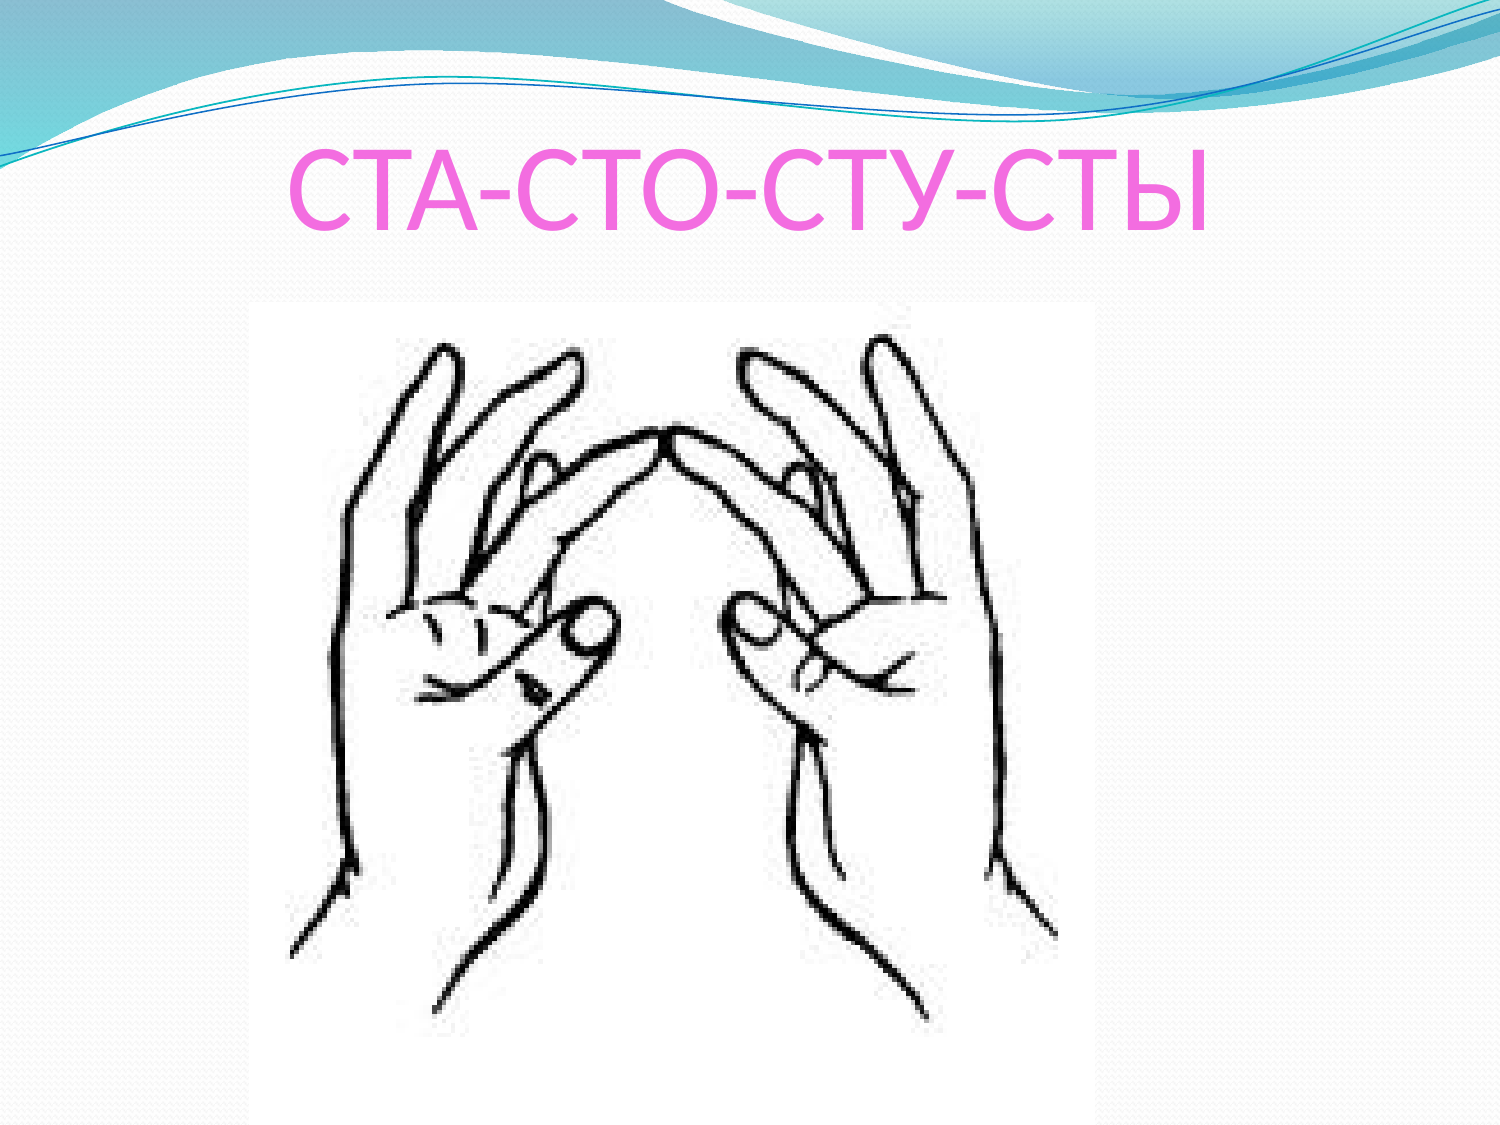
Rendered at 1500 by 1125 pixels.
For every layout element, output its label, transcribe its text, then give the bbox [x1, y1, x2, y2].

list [248, 302, 1095, 1125]
title СТА-СТО-СТУ-СТЫ [75, 54, 1425, 256]
